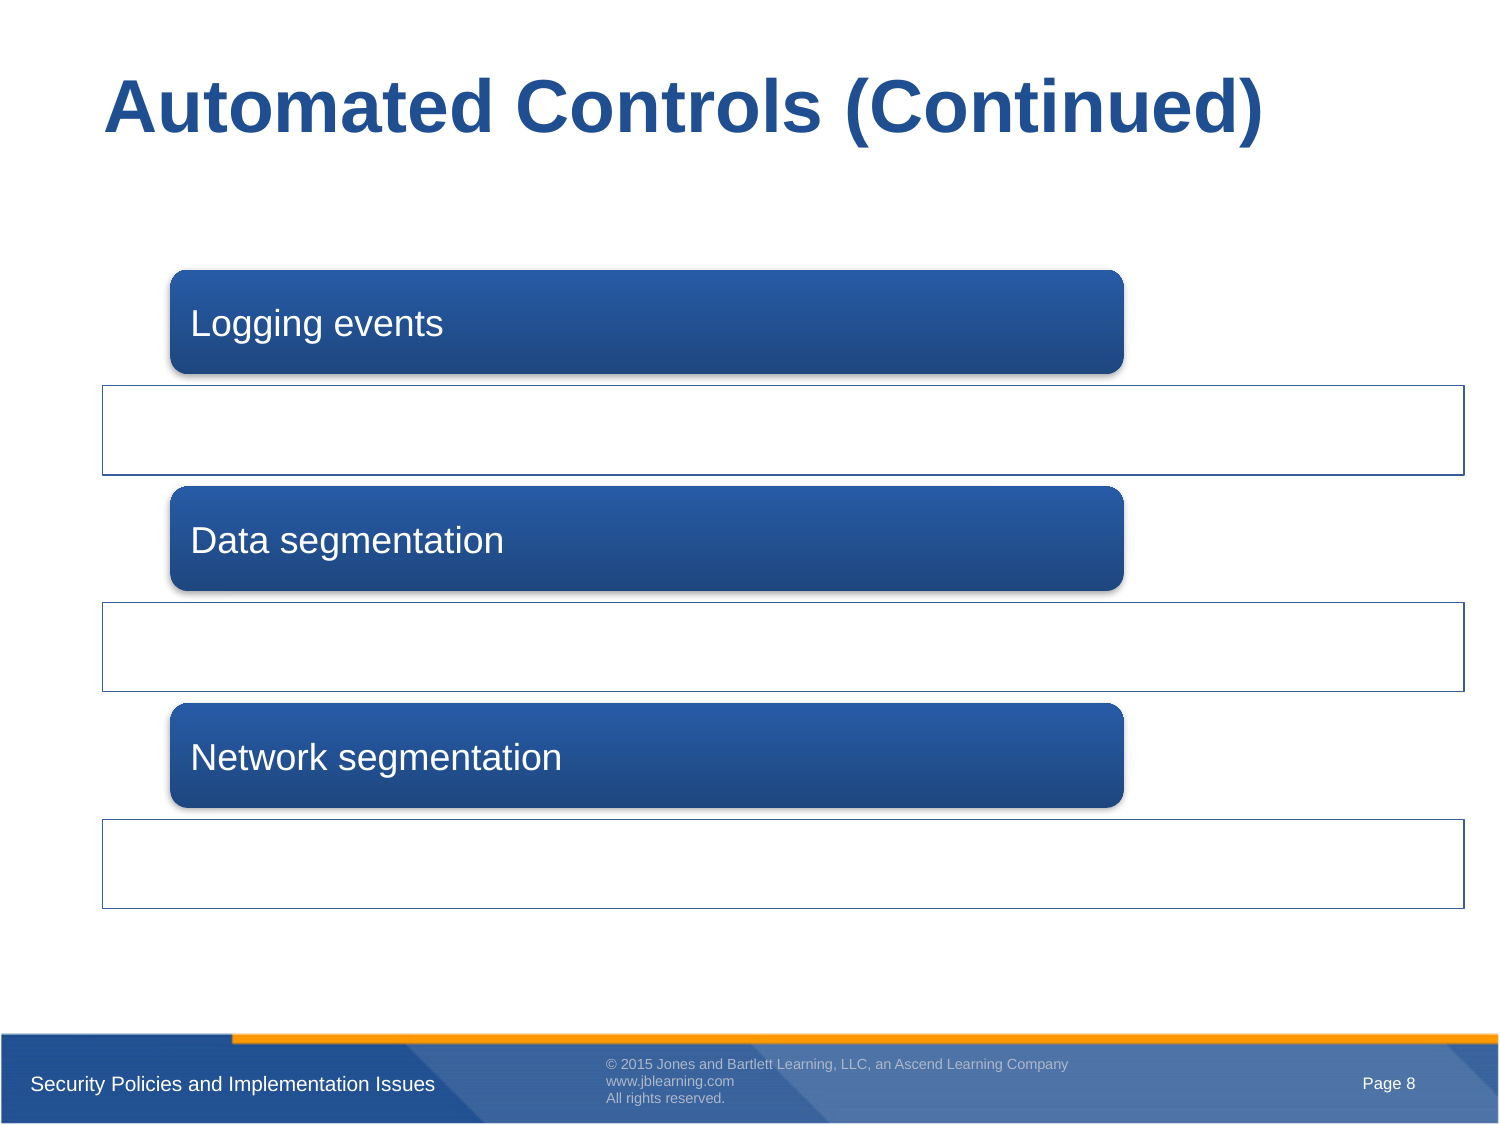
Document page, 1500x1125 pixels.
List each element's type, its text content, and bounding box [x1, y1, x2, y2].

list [102, 257, 1465, 909]
picture [0, 1032, 1500, 1125]
title Automated Controls (Continued) [88, 49, 1451, 177]
